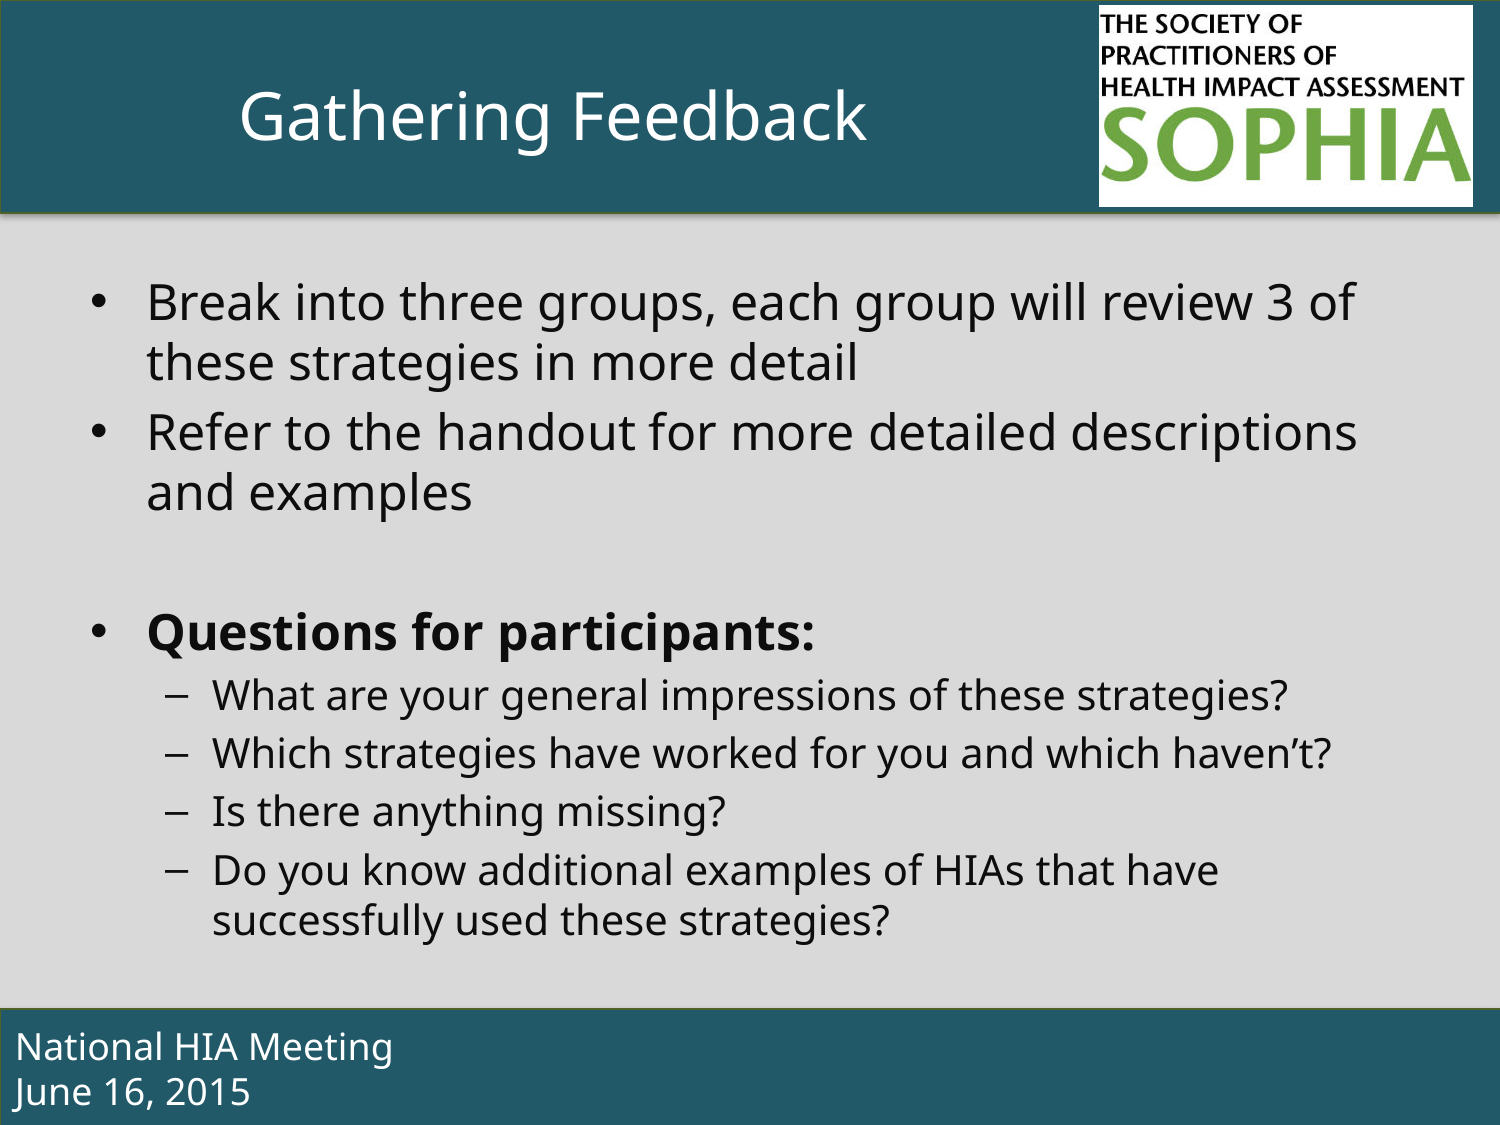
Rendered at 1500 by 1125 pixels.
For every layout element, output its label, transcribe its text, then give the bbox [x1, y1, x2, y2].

list Break into three groups, each group will review 3 of these strategies in more detail Refer to the handout for more detailed descriptions and examples Questions for participants: What are your general impressions of these strategies? Which strategies have worked for you and which haven’t? Is there anything missing? Do you know additional examples of HIAs that have successfully used these strategies? [75, 262, 1425, 971]
text_box [0, 0, 1500, 214]
picture [1099, 5, 1473, 207]
title Gathering Feedback [7, 19, 1094, 208]
